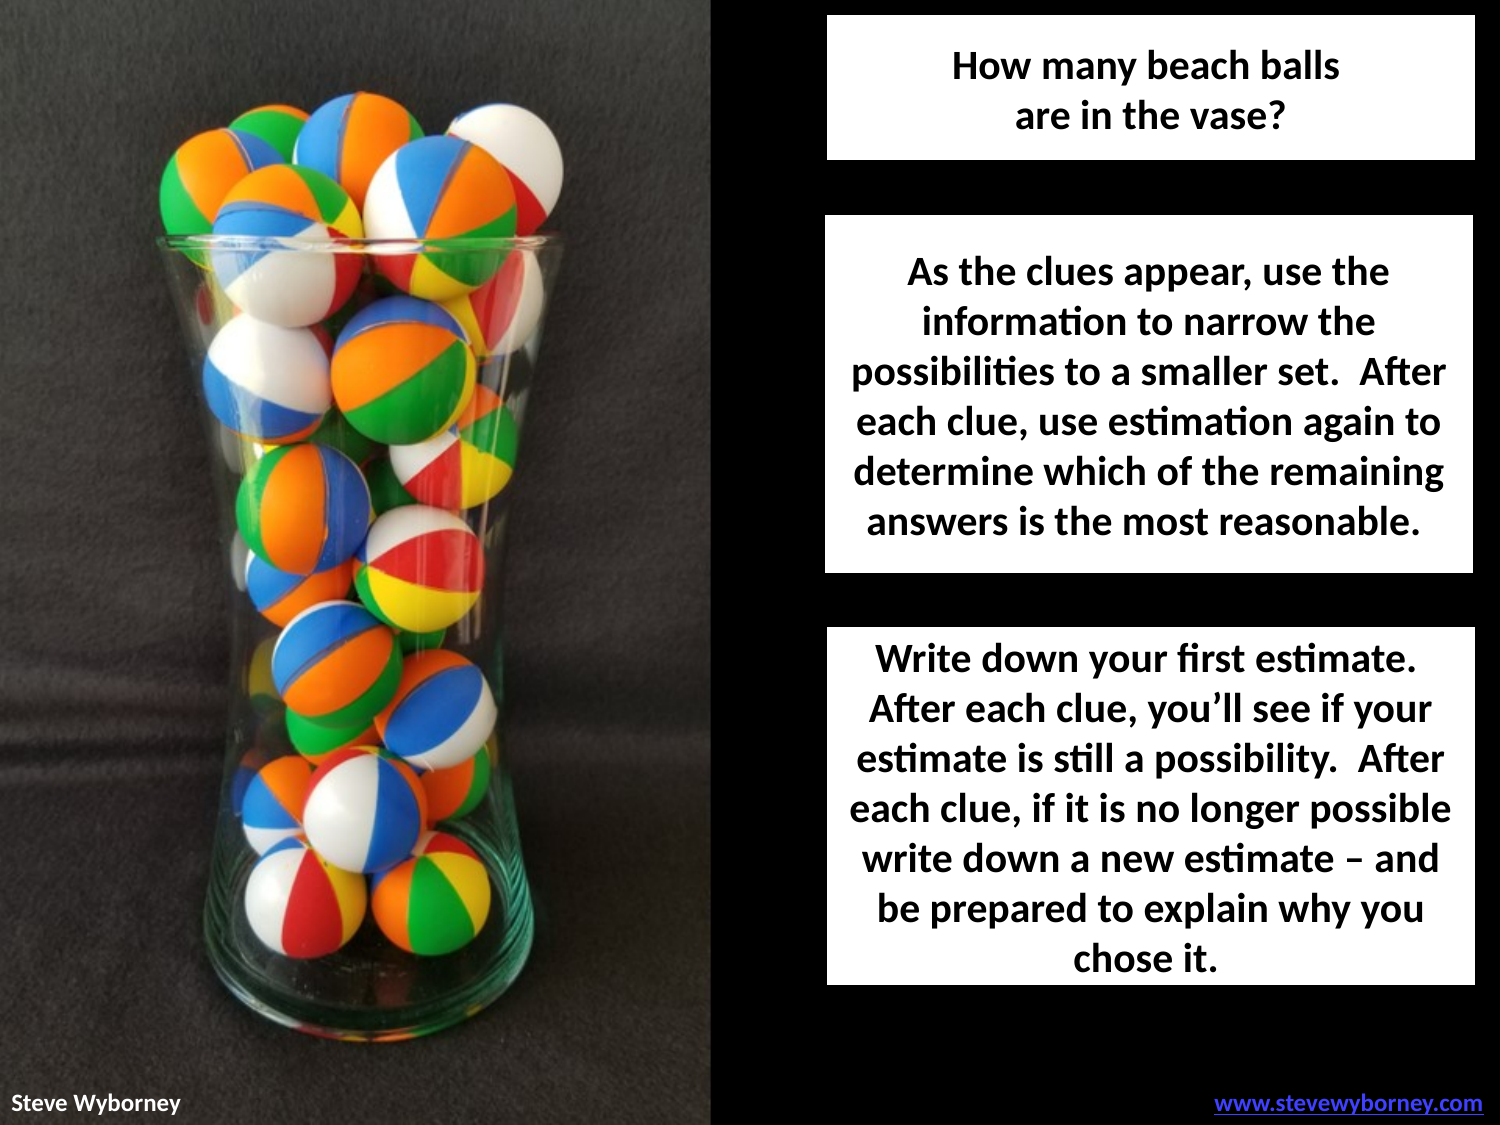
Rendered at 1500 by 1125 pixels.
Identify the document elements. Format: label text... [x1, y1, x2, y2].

text_box As the clues appear, use the information to narrow the possibilities to a smaller set. After each clue, use estimation again to determine which of the remaining answers is the most reasonable. [821, 210, 1477, 577]
picture [0, 0, 713, 1125]
text_box How many beach balls are in the vase? [823, 10, 1479, 164]
text_box www.stevewyborney.com [1199, 1079, 1499, 1125]
text_box Write down your first estimate. After each clue, you’ll see if your estimate is still a possibility. After each clue, if it is no longer possible write down a new estimate – and be prepared to explain why you chose it. [823, 623, 1479, 989]
